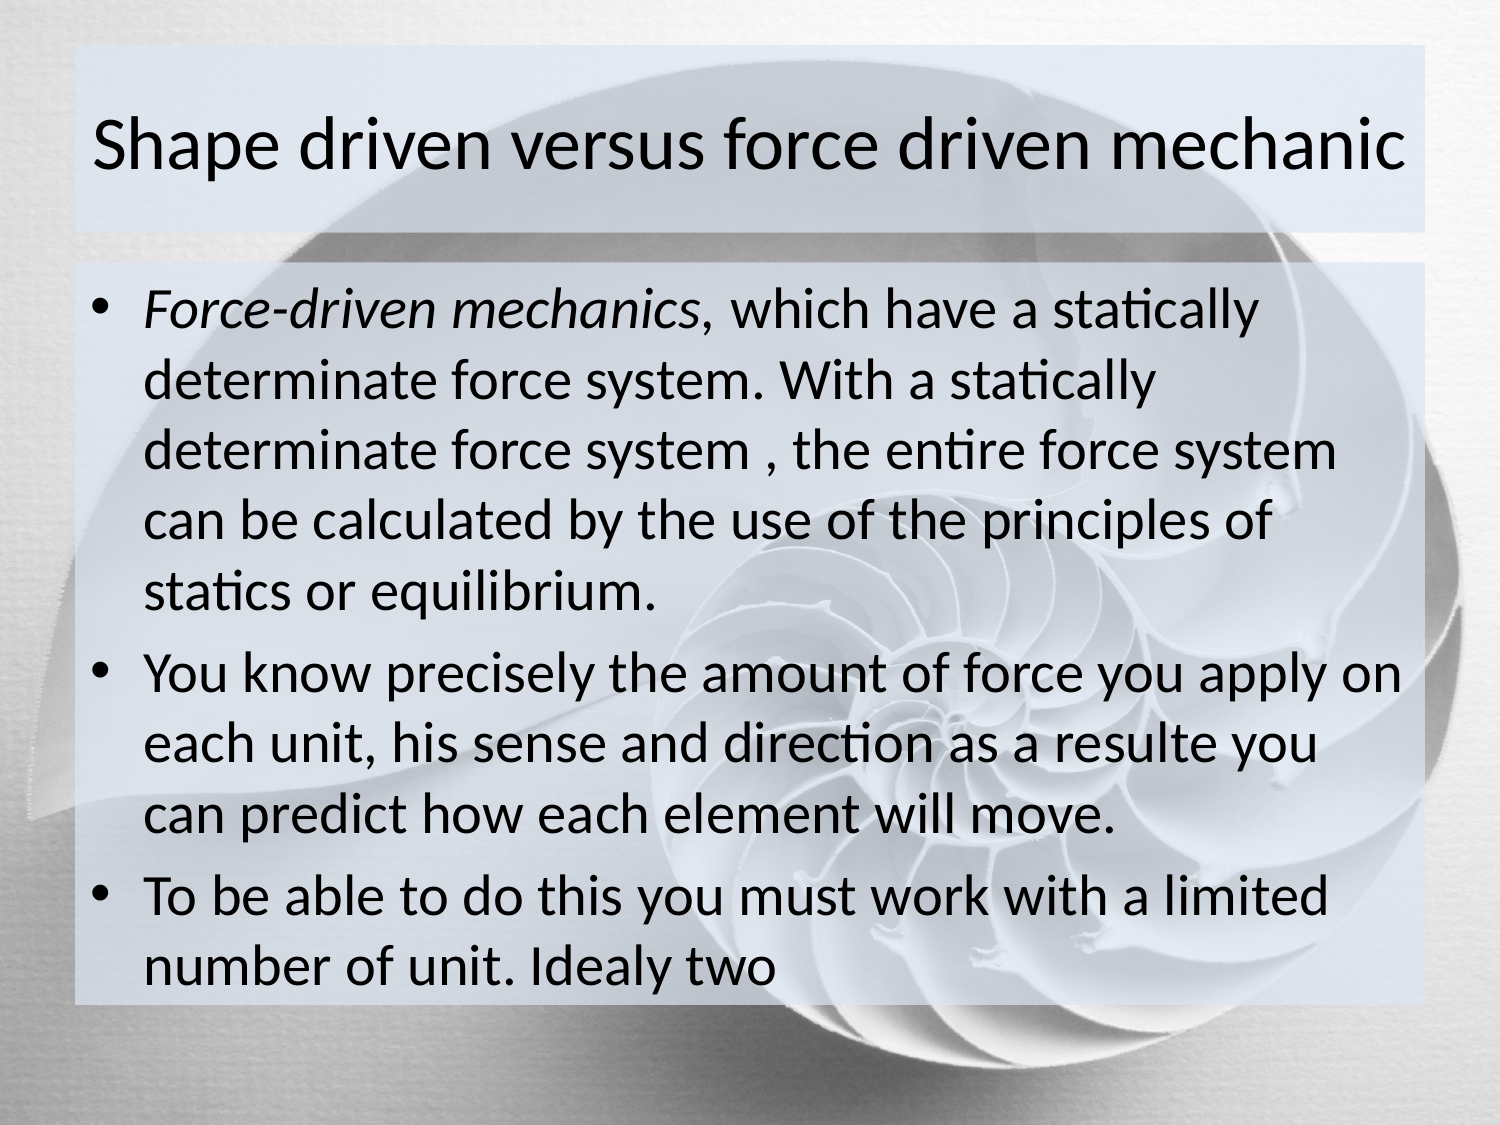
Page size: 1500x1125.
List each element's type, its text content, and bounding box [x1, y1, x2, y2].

picture [0, 0, 1500, 1125]
title Shape driven versus force driven mechanic [75, 45, 1425, 233]
list Force-driven mechanics, which have a statically determinate force system. With a statically determinate force system , the entire force system can be calculated by the use of the principles of statics or equilibrium. You know precisely the amount of force you apply on each unit, his sense and direction as a resulte you can predict how each element will move. To be able to do this you must work with a limited number of unit. Idealy two [75, 262, 1425, 1005]
